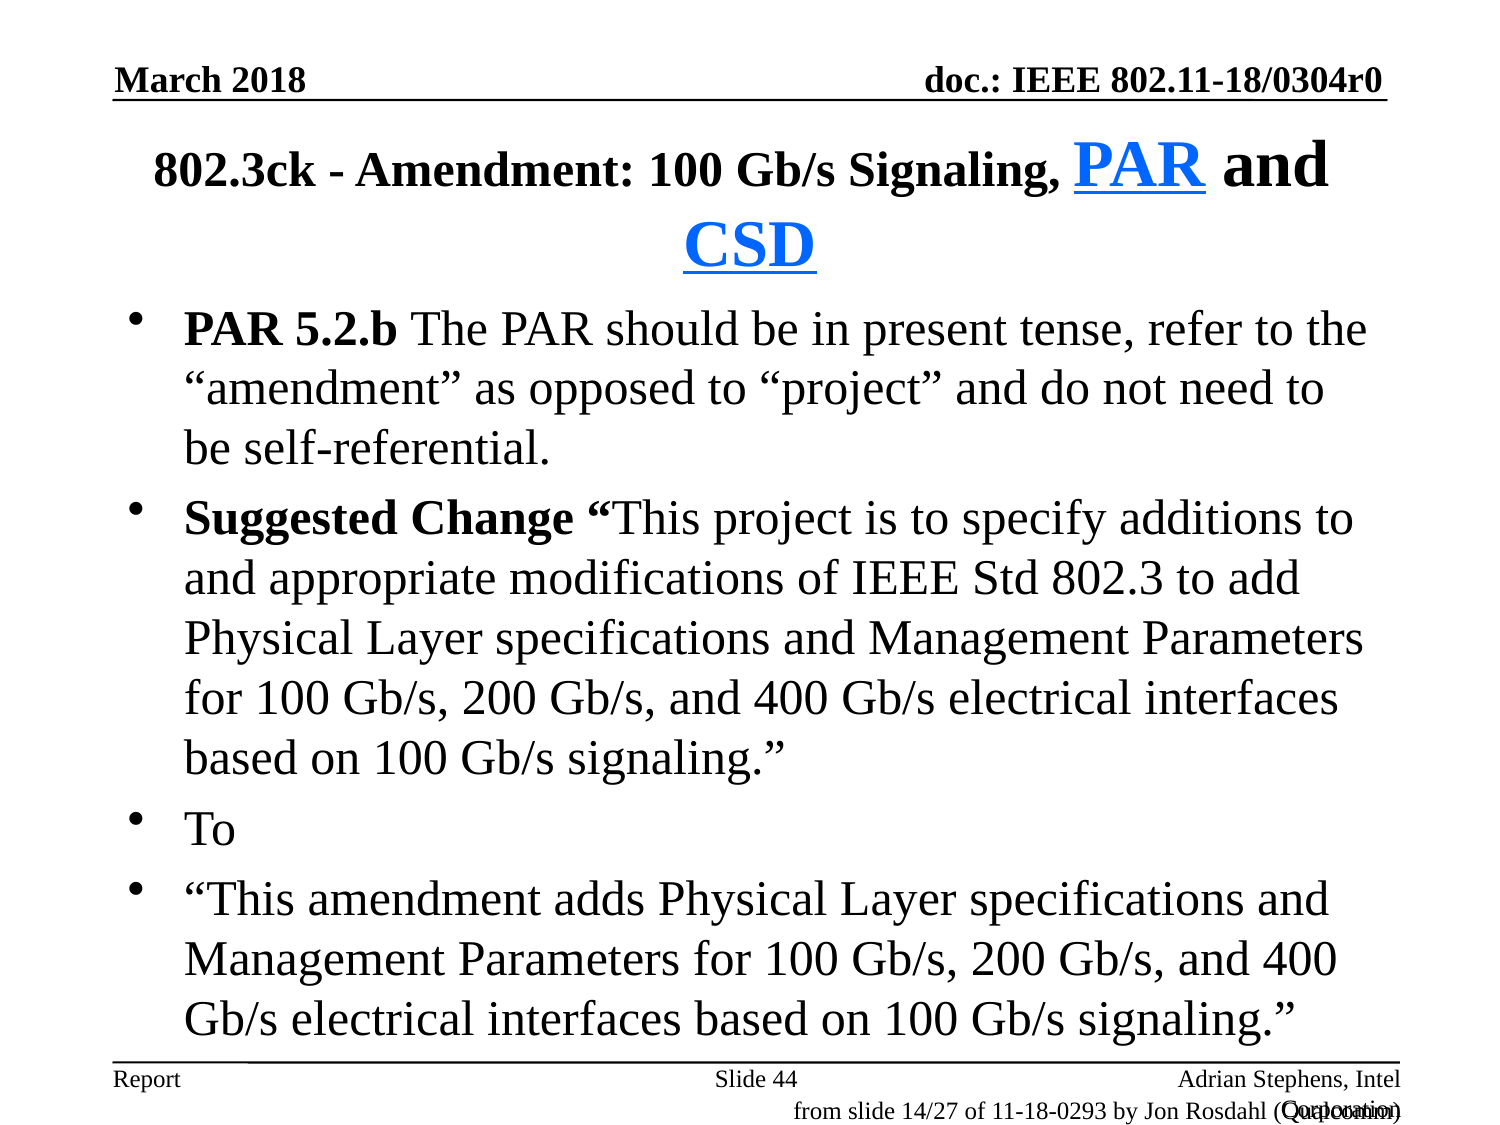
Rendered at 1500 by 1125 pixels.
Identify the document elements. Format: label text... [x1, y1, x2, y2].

footer Adrian Stephens, Intel Corporation [1141, 1061, 1402, 1087]
slide_number Slide 44 [711, 1061, 801, 1093]
title 802.3ck - Amendment: 100 Gb/s Signaling, PAR and CSD [112, 112, 1388, 287]
text_box from slide 14/27 of 11-18-0293 by Jon Rosdahl (Qualcomm) [343, 1087, 1417, 1125]
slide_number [114, 54, 374, 101]
list PAR 5.2.b The PAR should be in present tense, refer to the “amendment” as opposed to “project” and do not need to be self-referential. Suggested Change “This project is to specify additions to and appropriate modifications of IEEE Std 802.3 to add Physical Layer specifications and Management Parameters for 100 Gb/s, 200 Gb/s, and 400 Gb/s electrical interfaces based on 100 Gb/s signaling.” To “This amendment adds Physical Layer specifications and Management Parameters for 100 Gb/s, 200 Gb/s, and 400 Gb/s electrical interfaces based on 100 Gb/s signaling.” [112, 287, 1388, 963]
